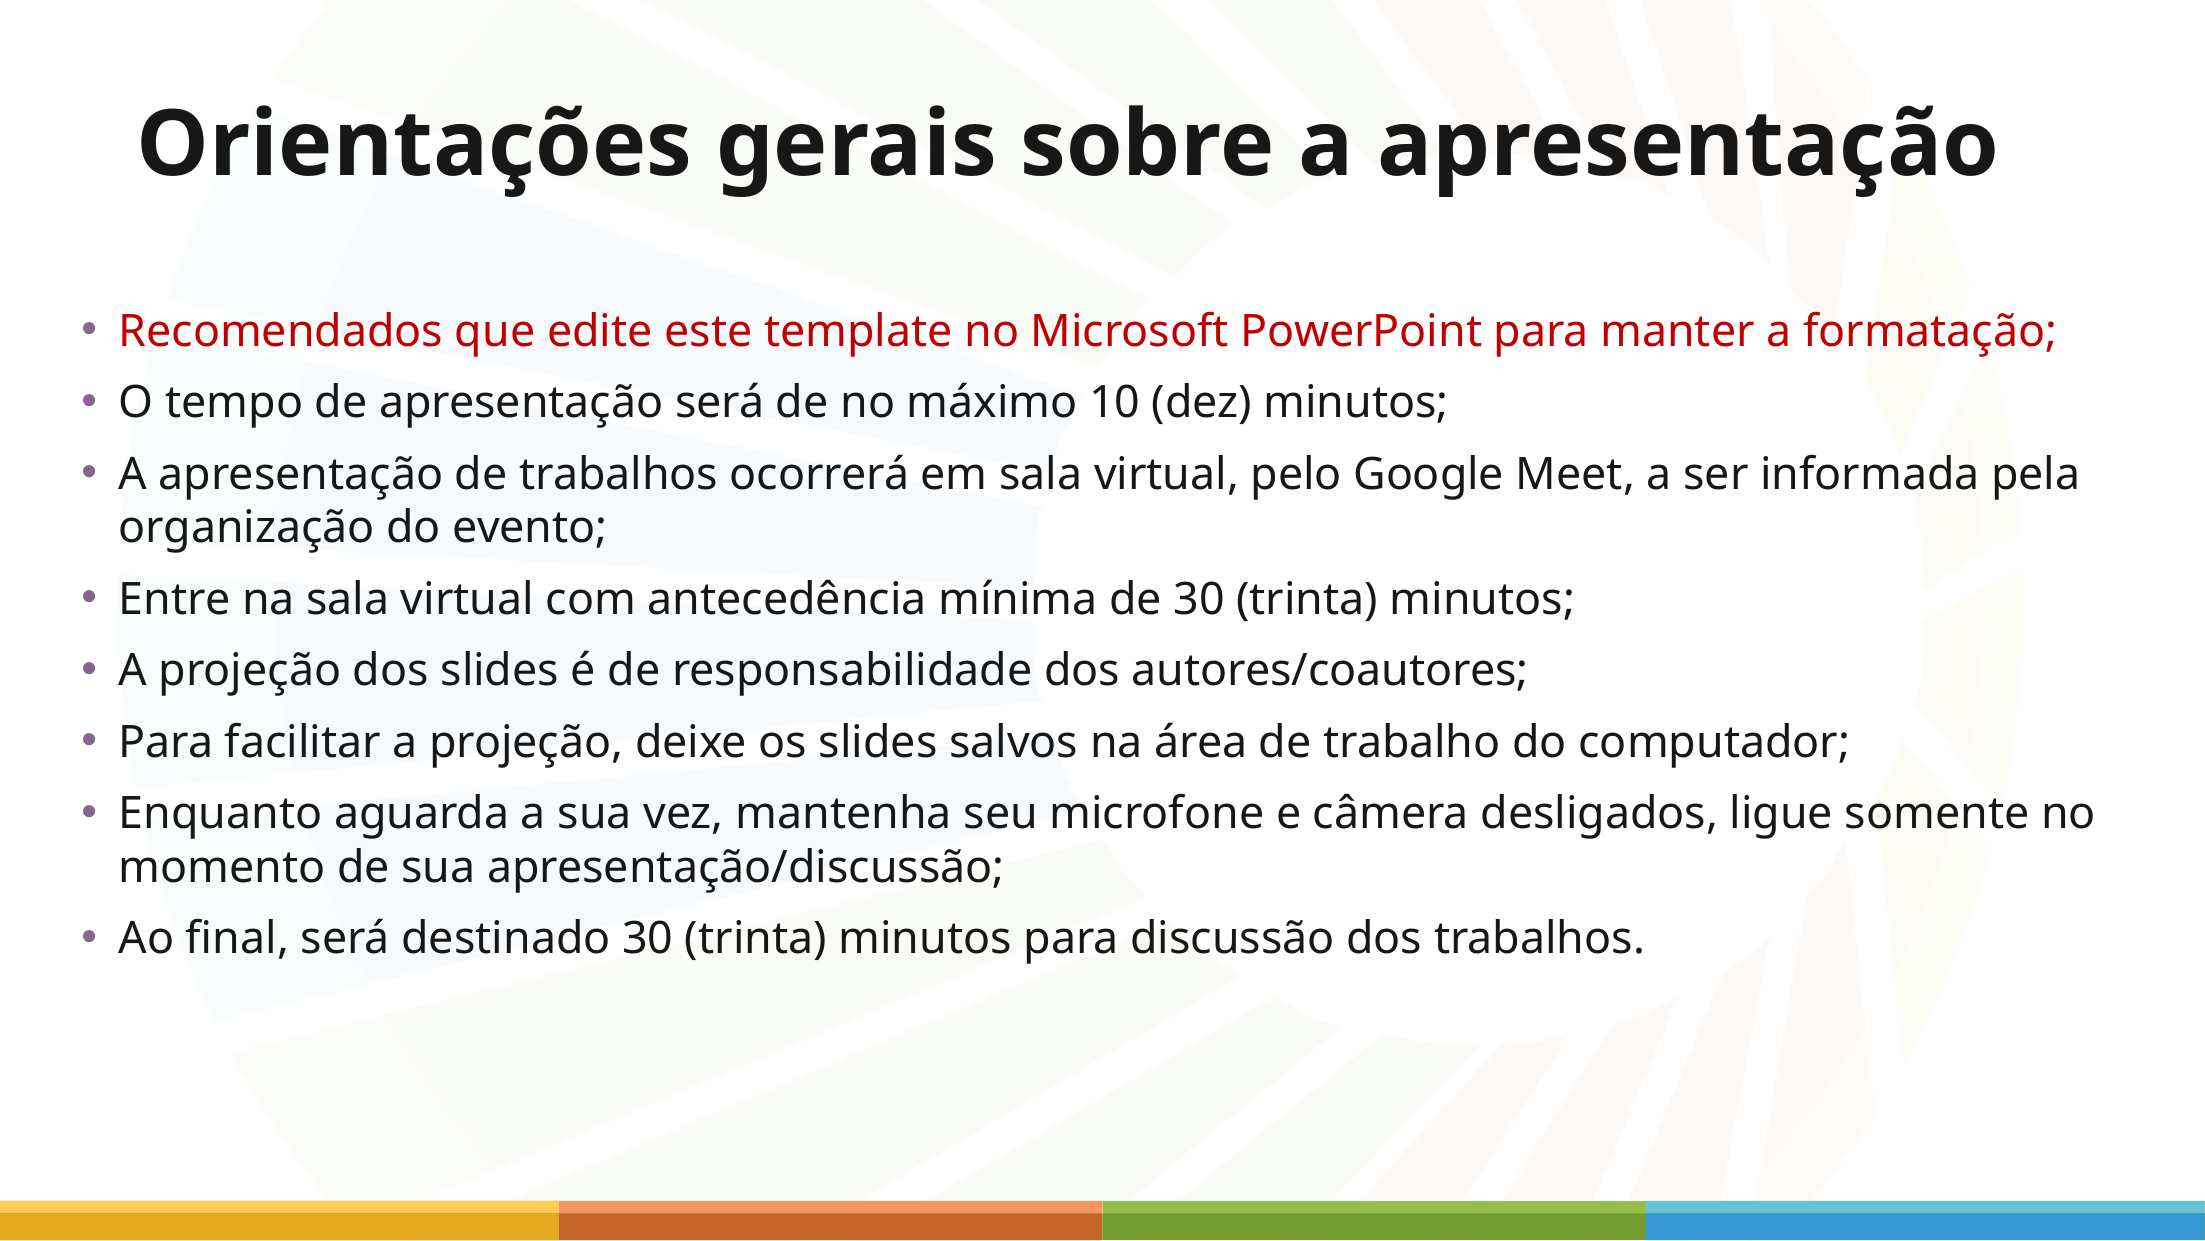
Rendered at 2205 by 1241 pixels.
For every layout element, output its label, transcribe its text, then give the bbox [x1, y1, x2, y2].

list Recomendados que edite este template no Microsoft PowerPoint para manter a formatação; O tempo de apresentação será de no máximo 10 (dez) minutos; A apresentação de trabalhos ocorrerá em sala virtual, pelo Google Meet, a ser informada pela organização do evento; Entre na sala virtual com antecedência mínima de 30 (trinta) minutos; A projeção dos slides é de responsabilidade dos autores/coautores; Para facilitar a projeção, deixe os slides salvos na área de trabalho do computador; Enquanto aguarda a sua vez, mantenha seu microfone e câmera desligados, ligue somente no momento de sua apresentação/discussão; Ao final, será destinado 30 (trinta) minutos para discussão dos trabalhos. [66, 294, 2139, 984]
title Orientações gerais sobre a apresentação [84, 45, 2054, 247]
